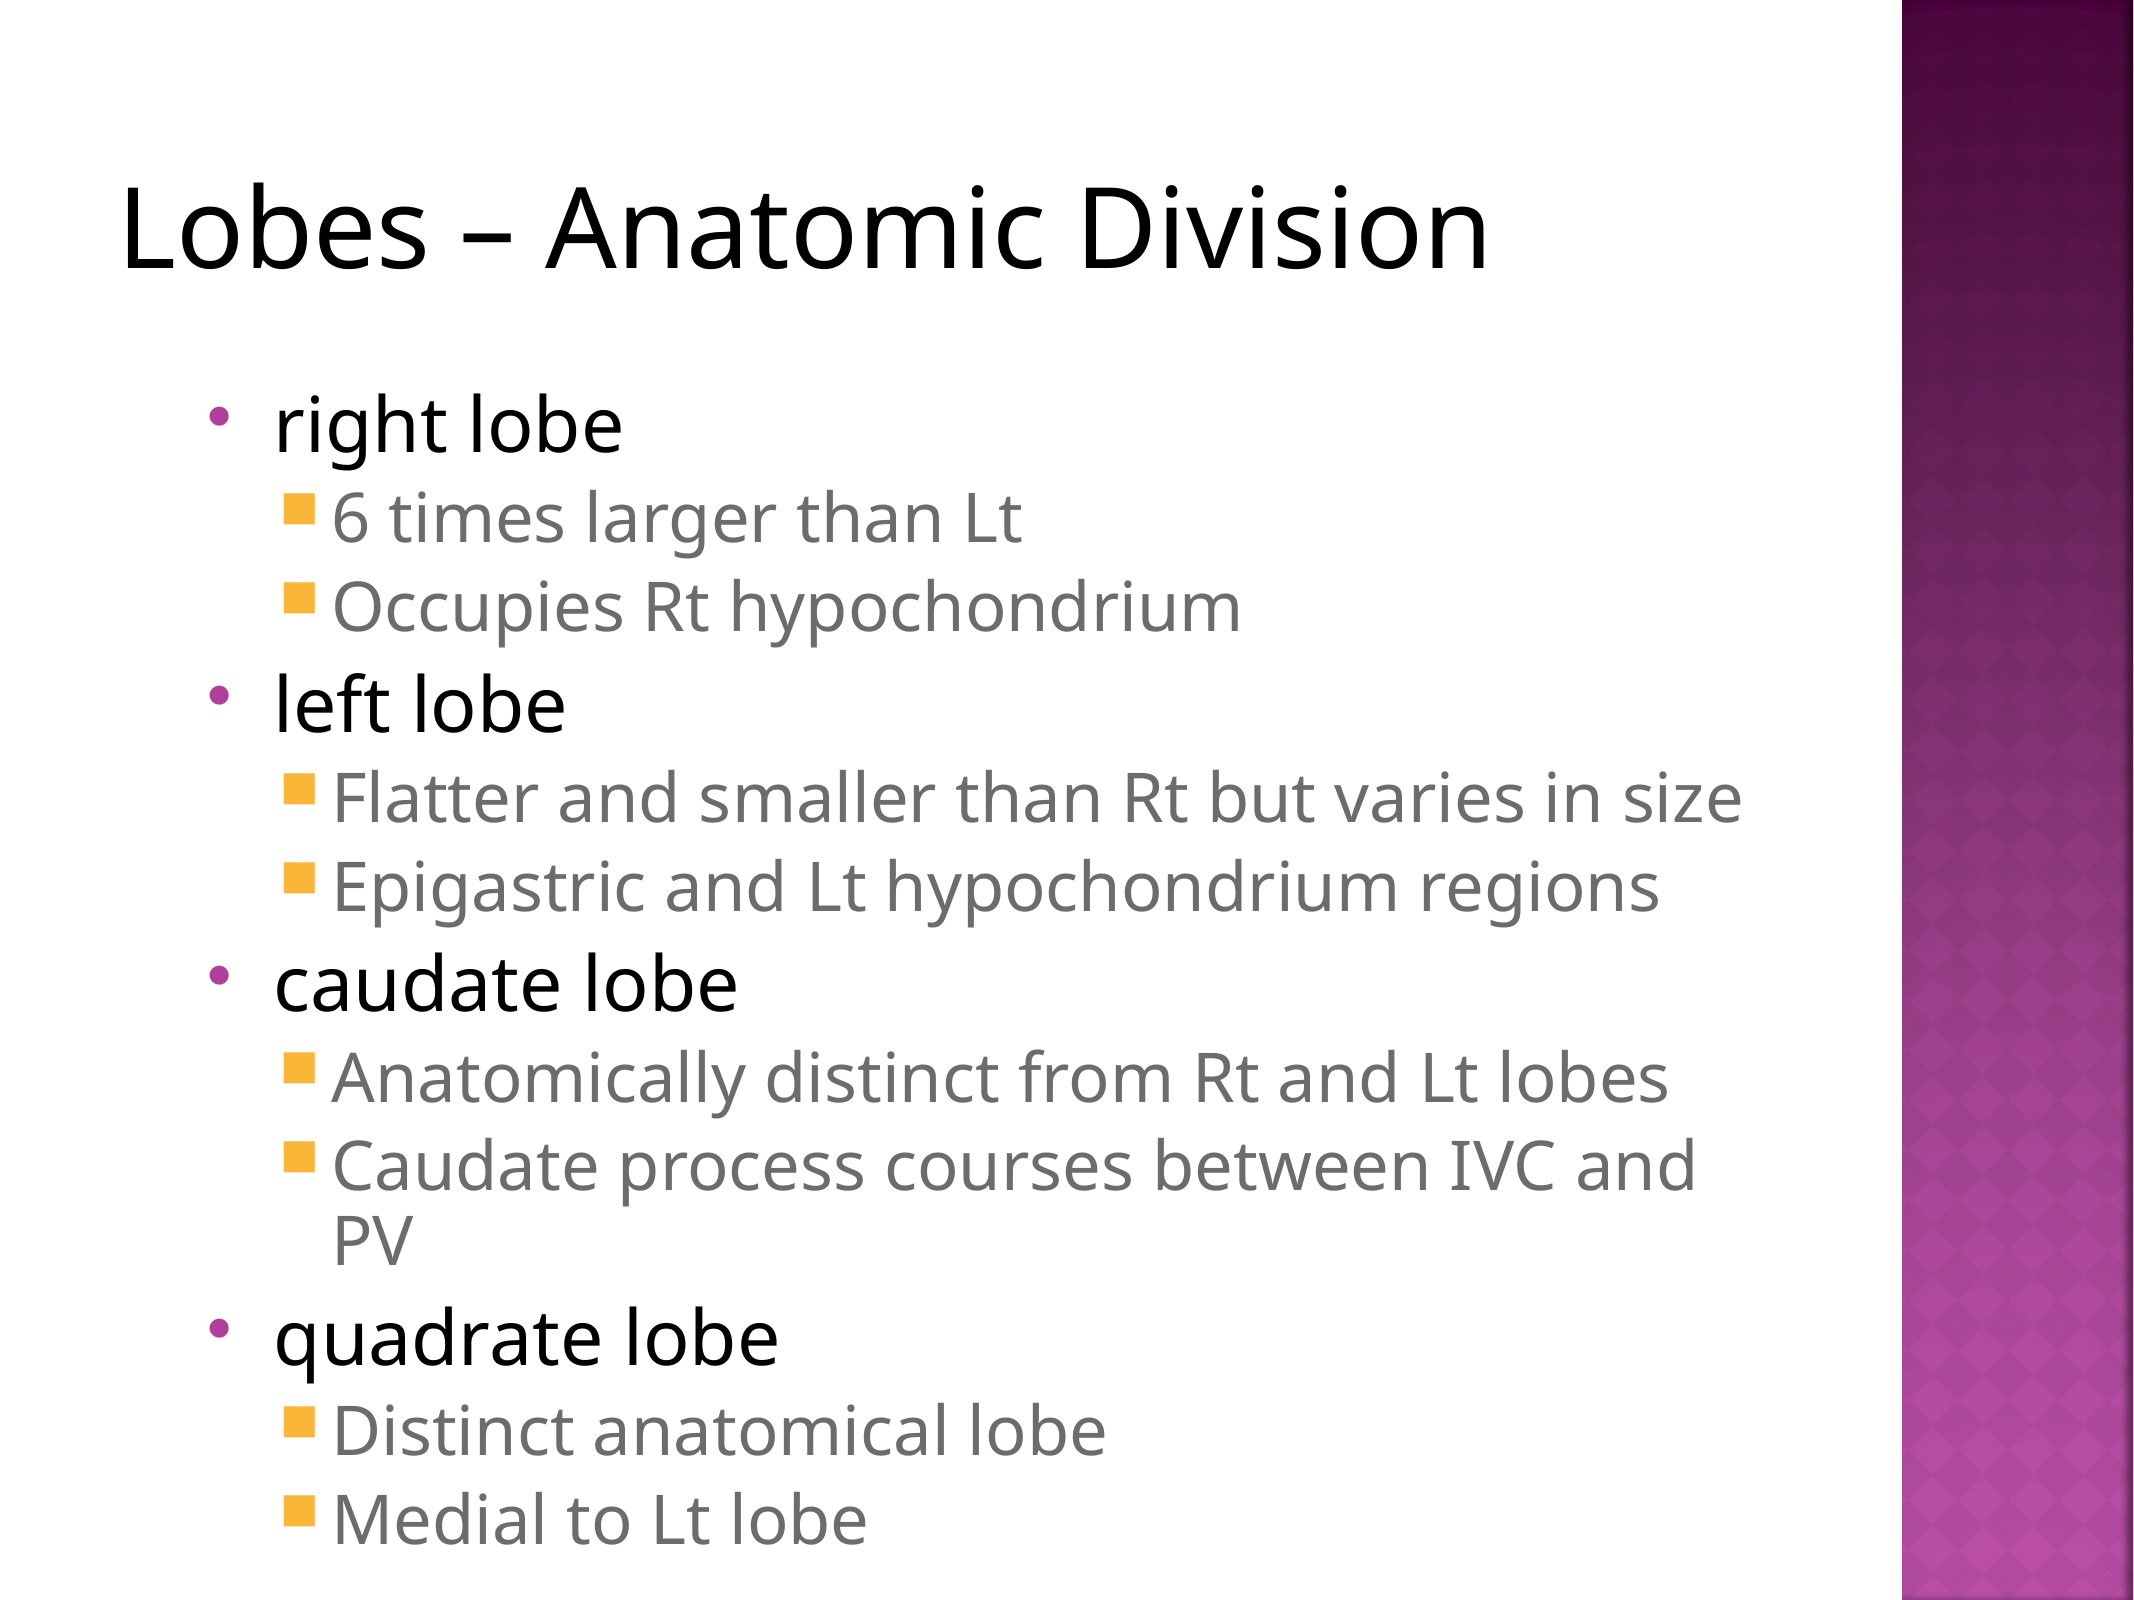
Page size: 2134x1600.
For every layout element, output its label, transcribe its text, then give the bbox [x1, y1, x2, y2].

picture [1901, 0, 2134, 1600]
title Lobes – Anatomic Division [106, 0, 1796, 292]
list right lobe 6 times larger than Lt Occupies Rt hypochondrium left lobe Flatter and smaller than Rt but varies in size Epigastric and Lt hypochondrium regions caudate lobe Anatomically distinct from Rt and Lt lobes Caudate process courses between IVC and PV quadrate lobe Distinct anatomical lobe Medial to Lt lobe [106, 375, 1796, 1600]
